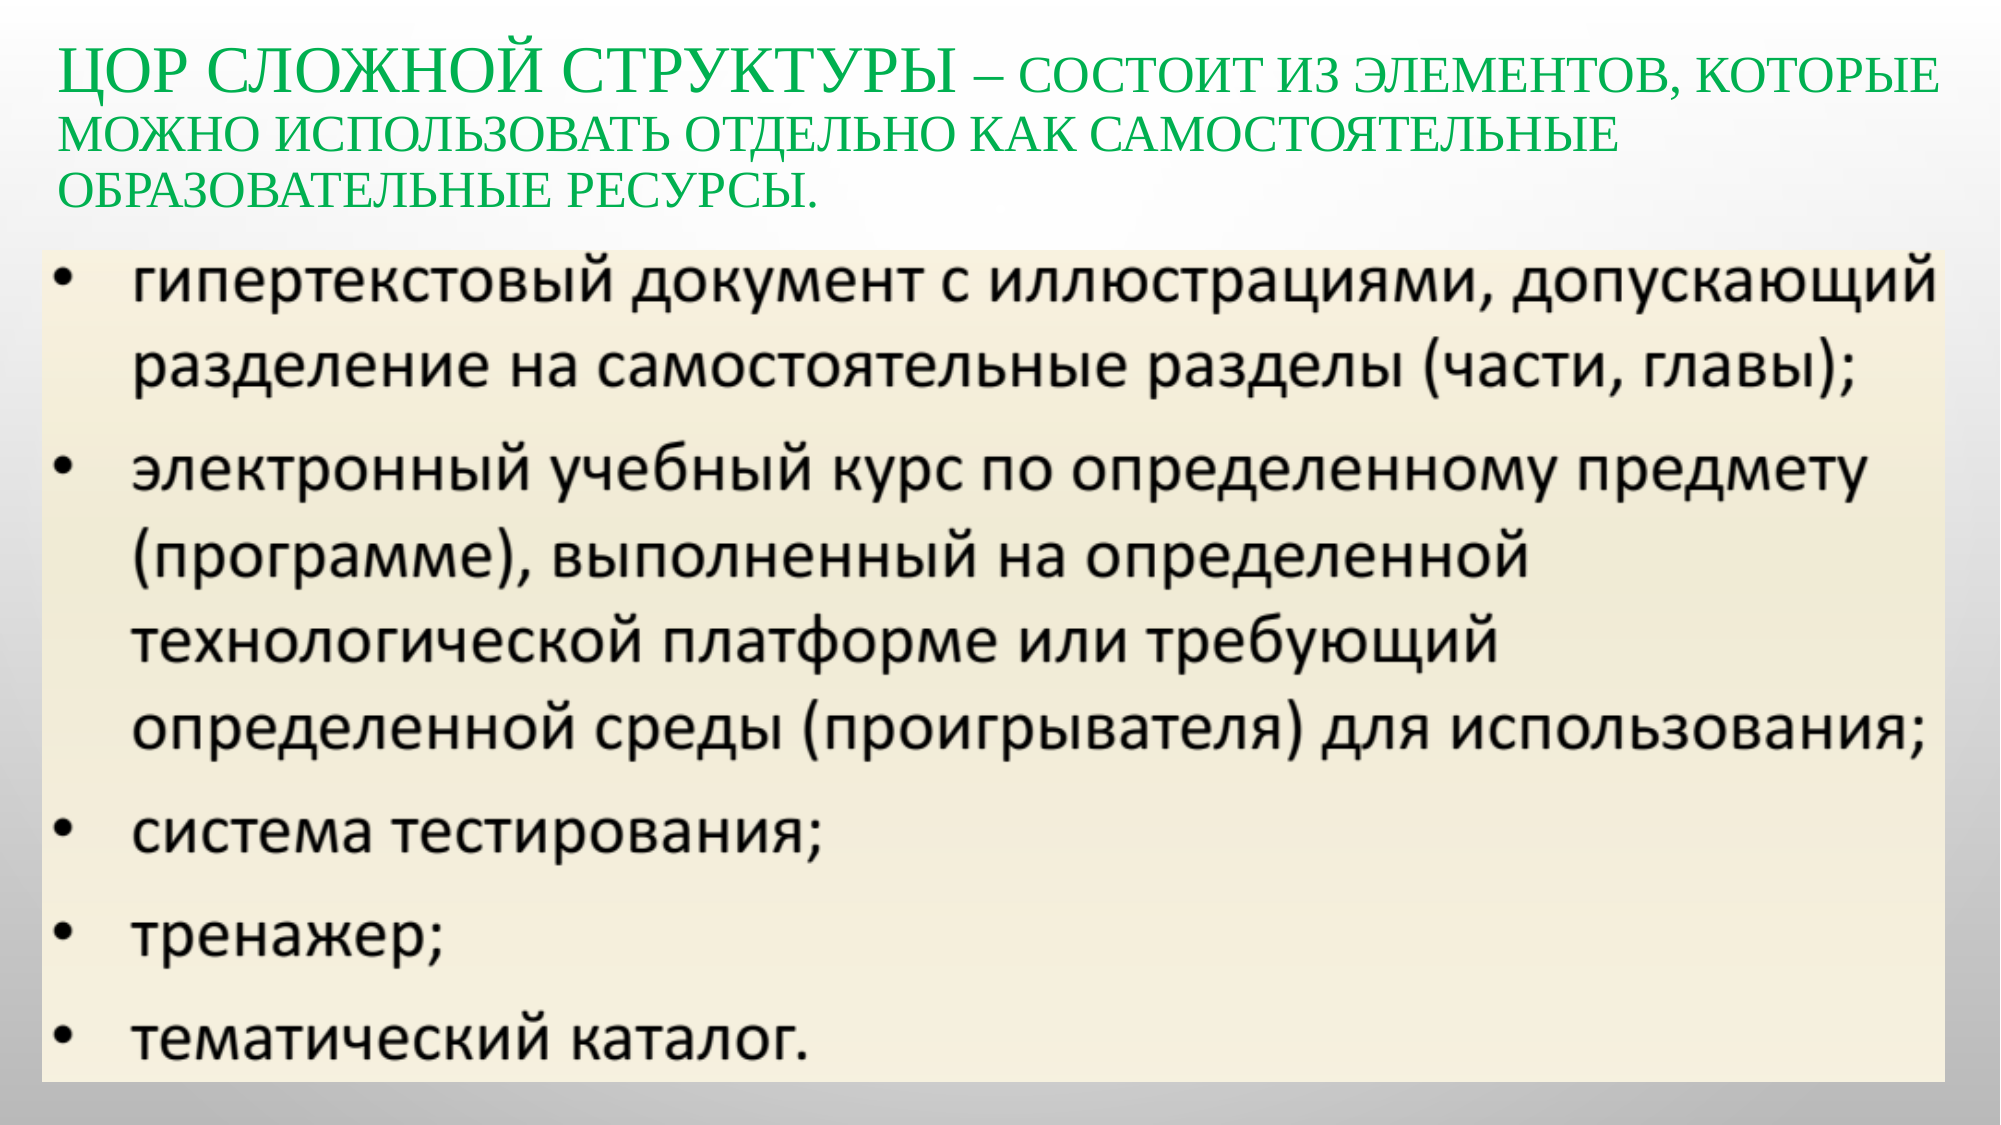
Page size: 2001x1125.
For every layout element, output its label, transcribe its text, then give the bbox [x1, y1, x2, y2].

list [41, 250, 1946, 1082]
title ЦОР сложной структуры – состоит из элементов, которые можно использовать отдельно как самостоятельные образовательные ресурсы. [42, 14, 1977, 240]
picture [0, 0, 2000, 1125]
